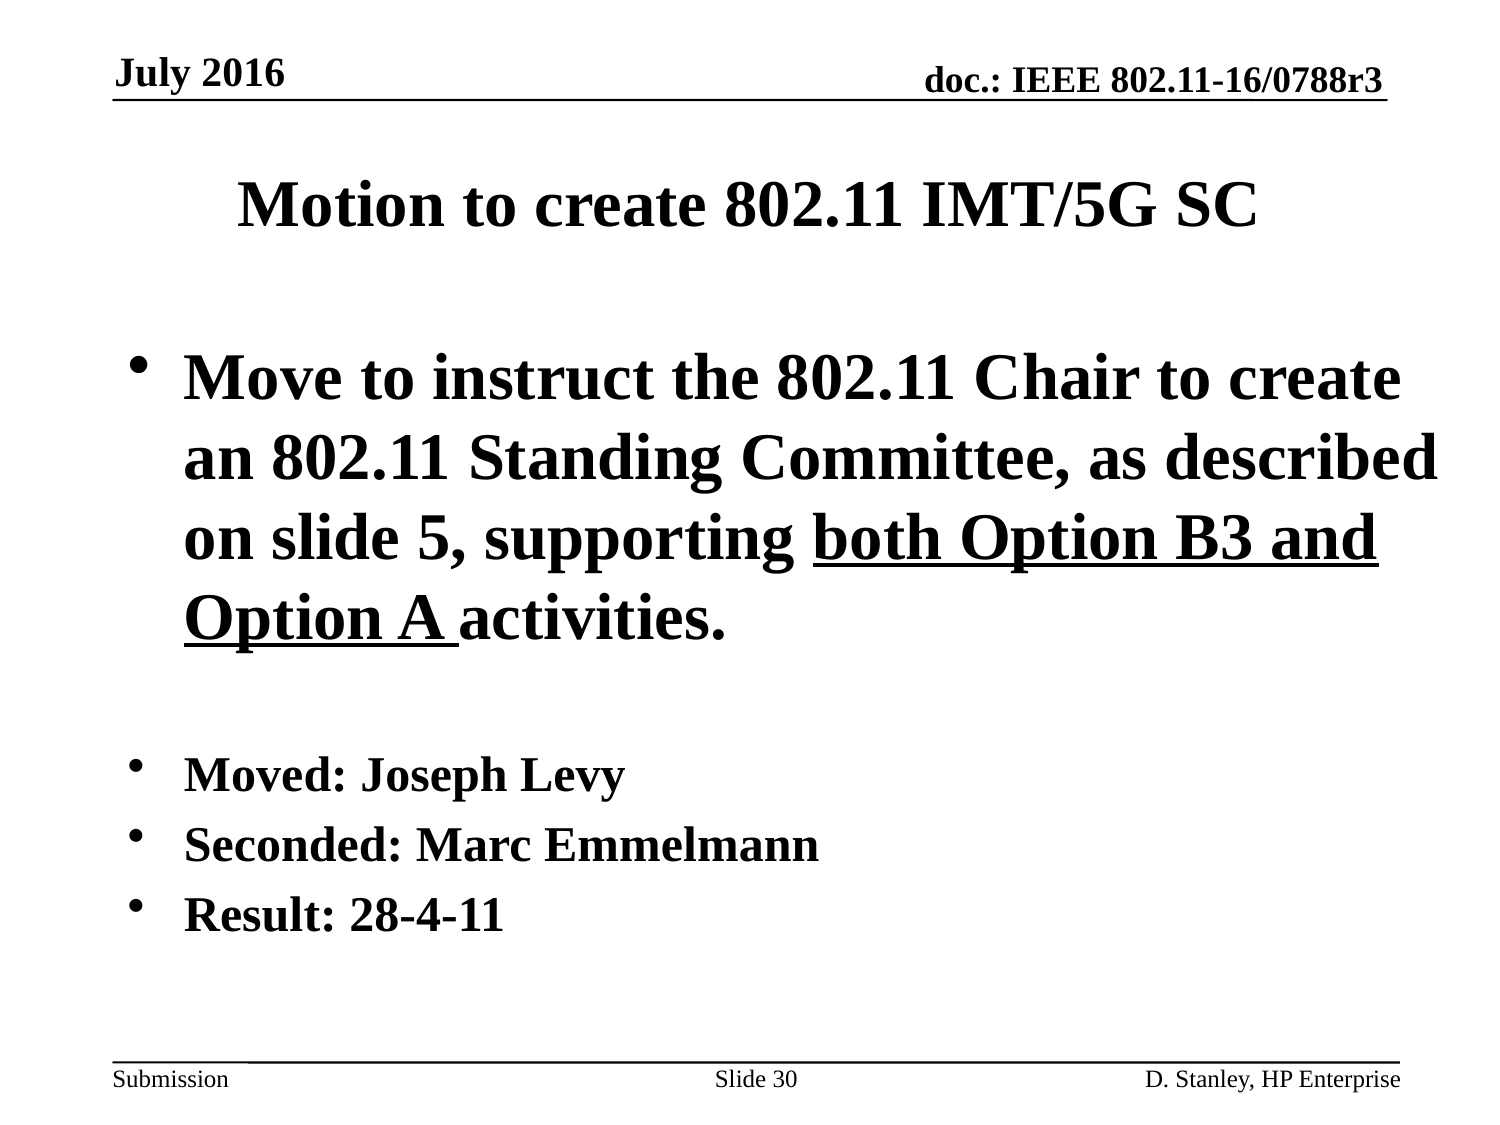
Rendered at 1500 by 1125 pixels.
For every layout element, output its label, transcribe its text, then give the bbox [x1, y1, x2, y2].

slide_number Slide 30 [712, 1061, 800, 1093]
footer D. Stanley, HP Enterprise [878, 1061, 1402, 1093]
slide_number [114, 49, 423, 95]
title Motion to create 802.11 IMT/5G SC [112, 112, 1388, 288]
list Move to instruct the 802.11 Chair to create an 802.11 Standing Committee, as described on slide 5, supporting both Option B3 and Option A activities. Moved: Joseph Levy Seconded: Marc Emmelmann Result: 28-4-11 [112, 324, 1463, 1038]
